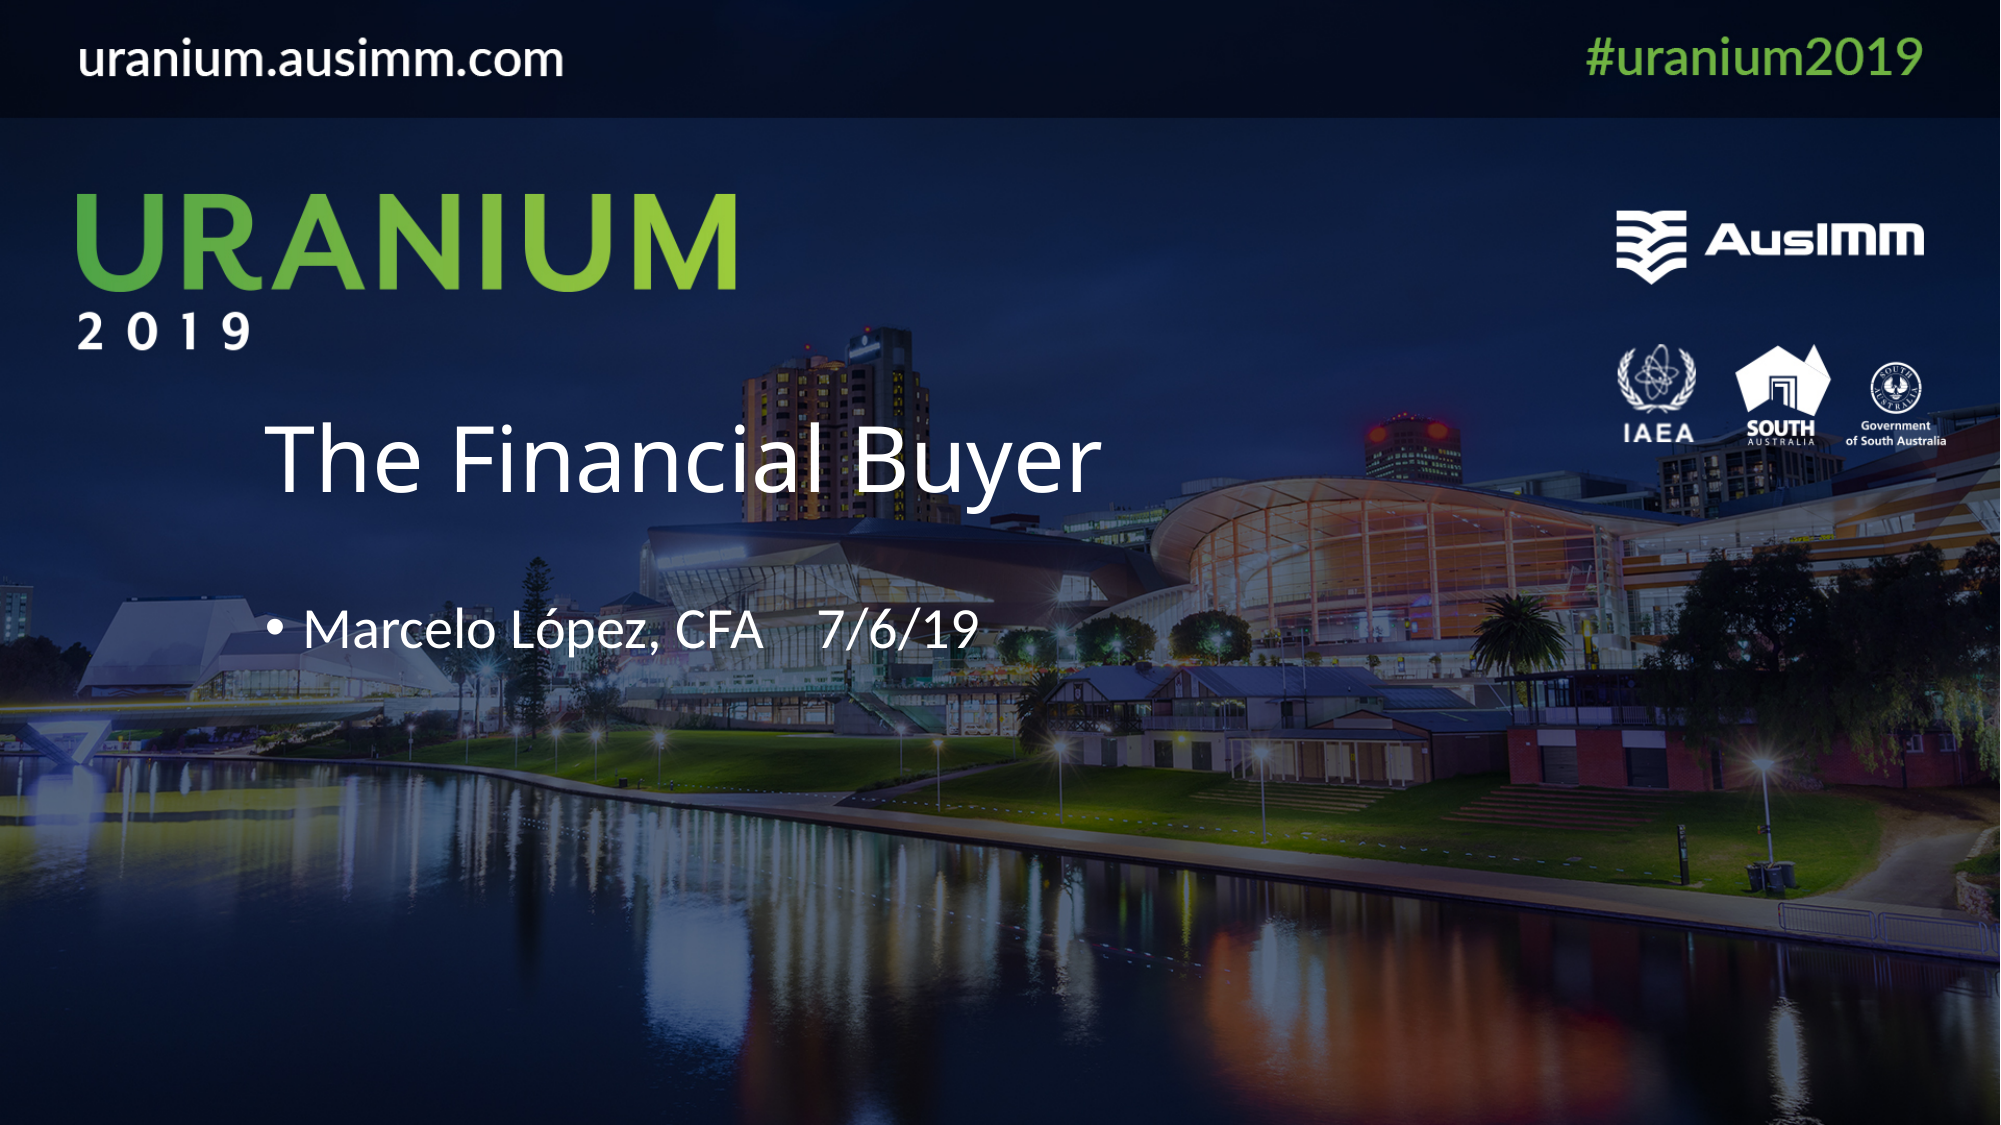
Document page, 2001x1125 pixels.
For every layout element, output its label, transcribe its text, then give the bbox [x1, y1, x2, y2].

picture [0, 0, 2000, 1125]
subtitle Marcelo López, CFA 7/6/19 [249, 590, 1750, 863]
title The Financial Buyer [249, 350, 1750, 576]
